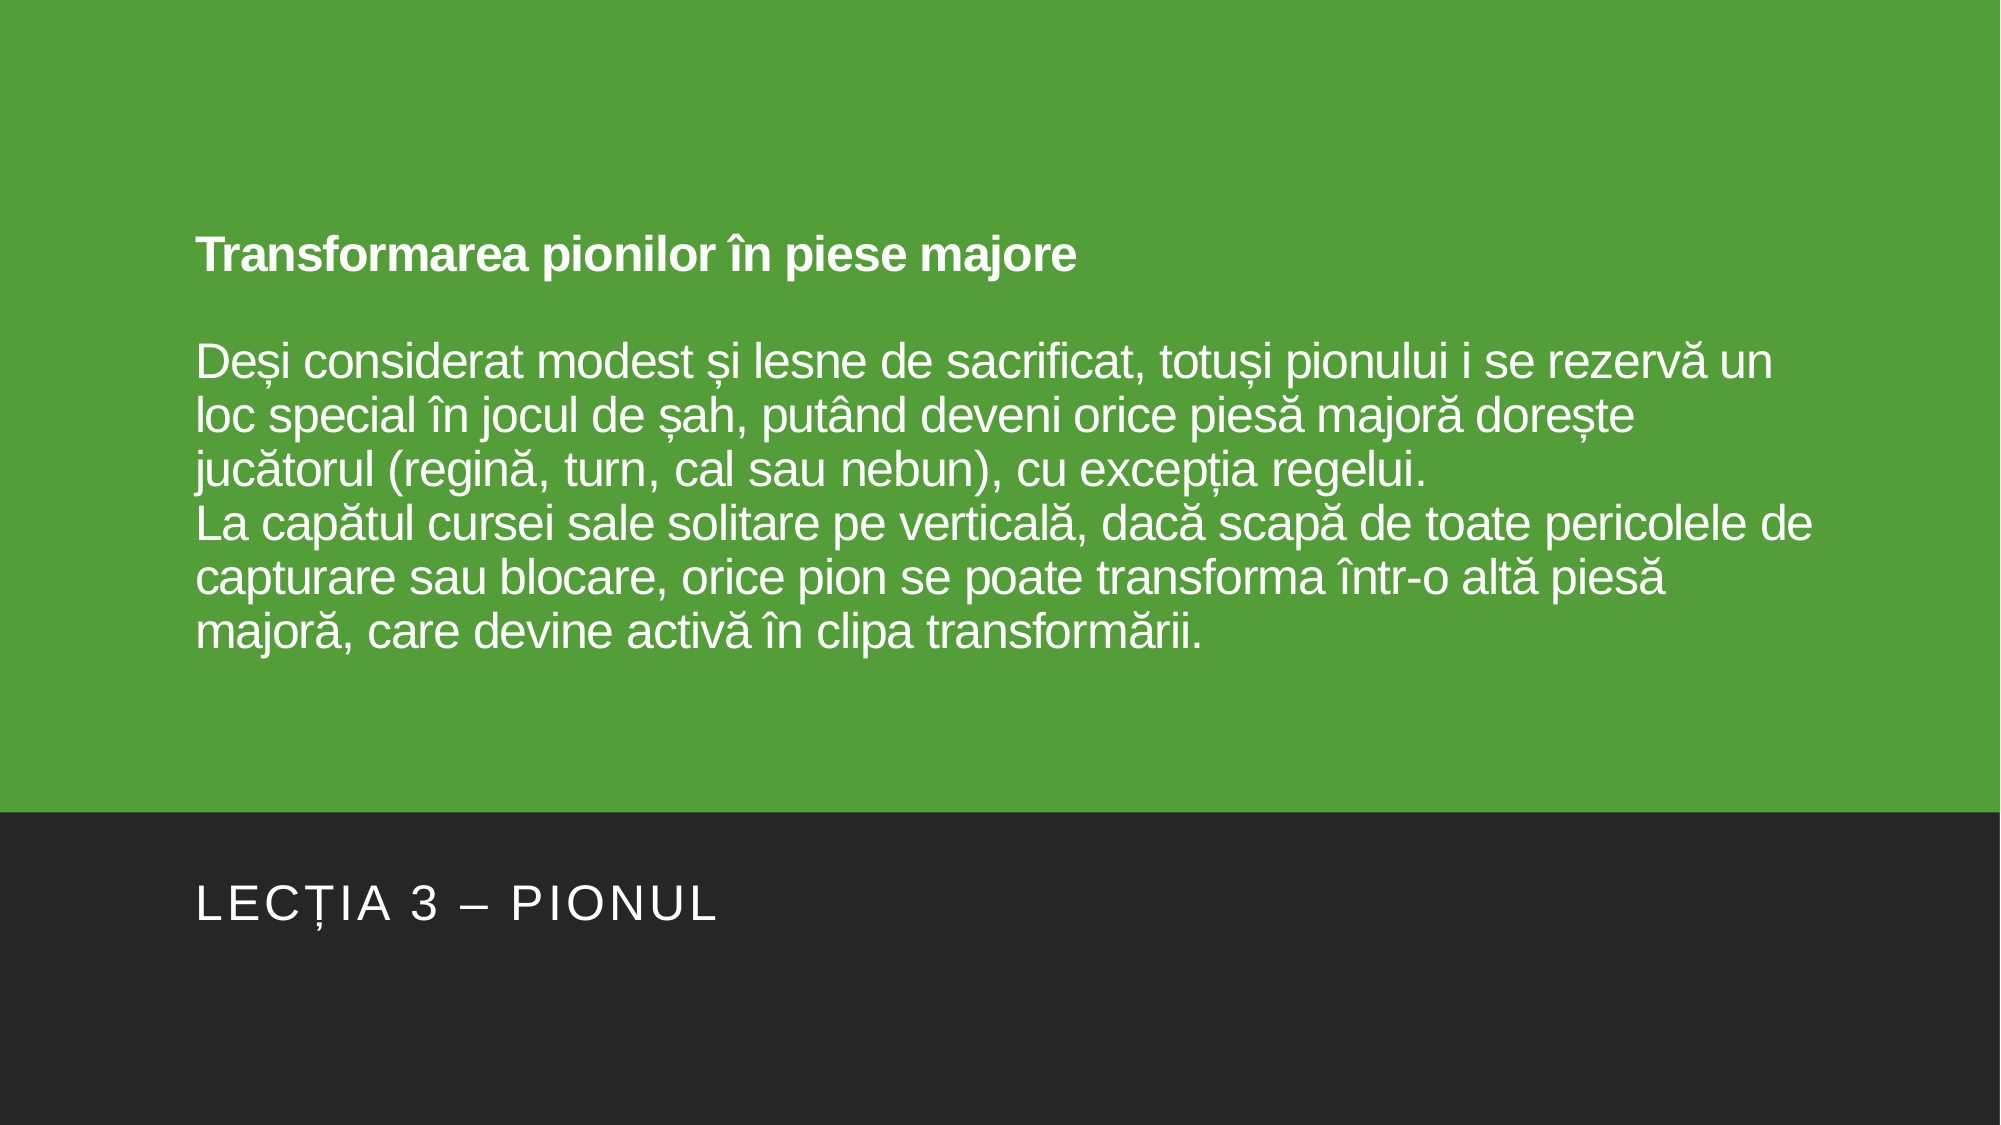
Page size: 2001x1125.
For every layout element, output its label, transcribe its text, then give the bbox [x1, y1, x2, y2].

text_box [0, 811, 2000, 1125]
text_box [0, 0, 2000, 811]
subtitle Lecția 3 – pionul [180, 857, 1831, 1045]
title Transformarea pionilor în piese majore Deși considerat modest și lesne de sacrificat, totuși pionului i se rezervă un loc special în jocul de șah, putând deveni orice piesă majoră dorește jucătorul (regină, turn, cal sau nebun), cu excepția regelui. La capătul cursei sale solitare pe verticală, dacă scapă de toate pericolele de capturare sau blocare, orice pion se poate transforma într-o altă piesă majoră, care devine activă în clipa transformării. [180, 124, 1830, 763]
